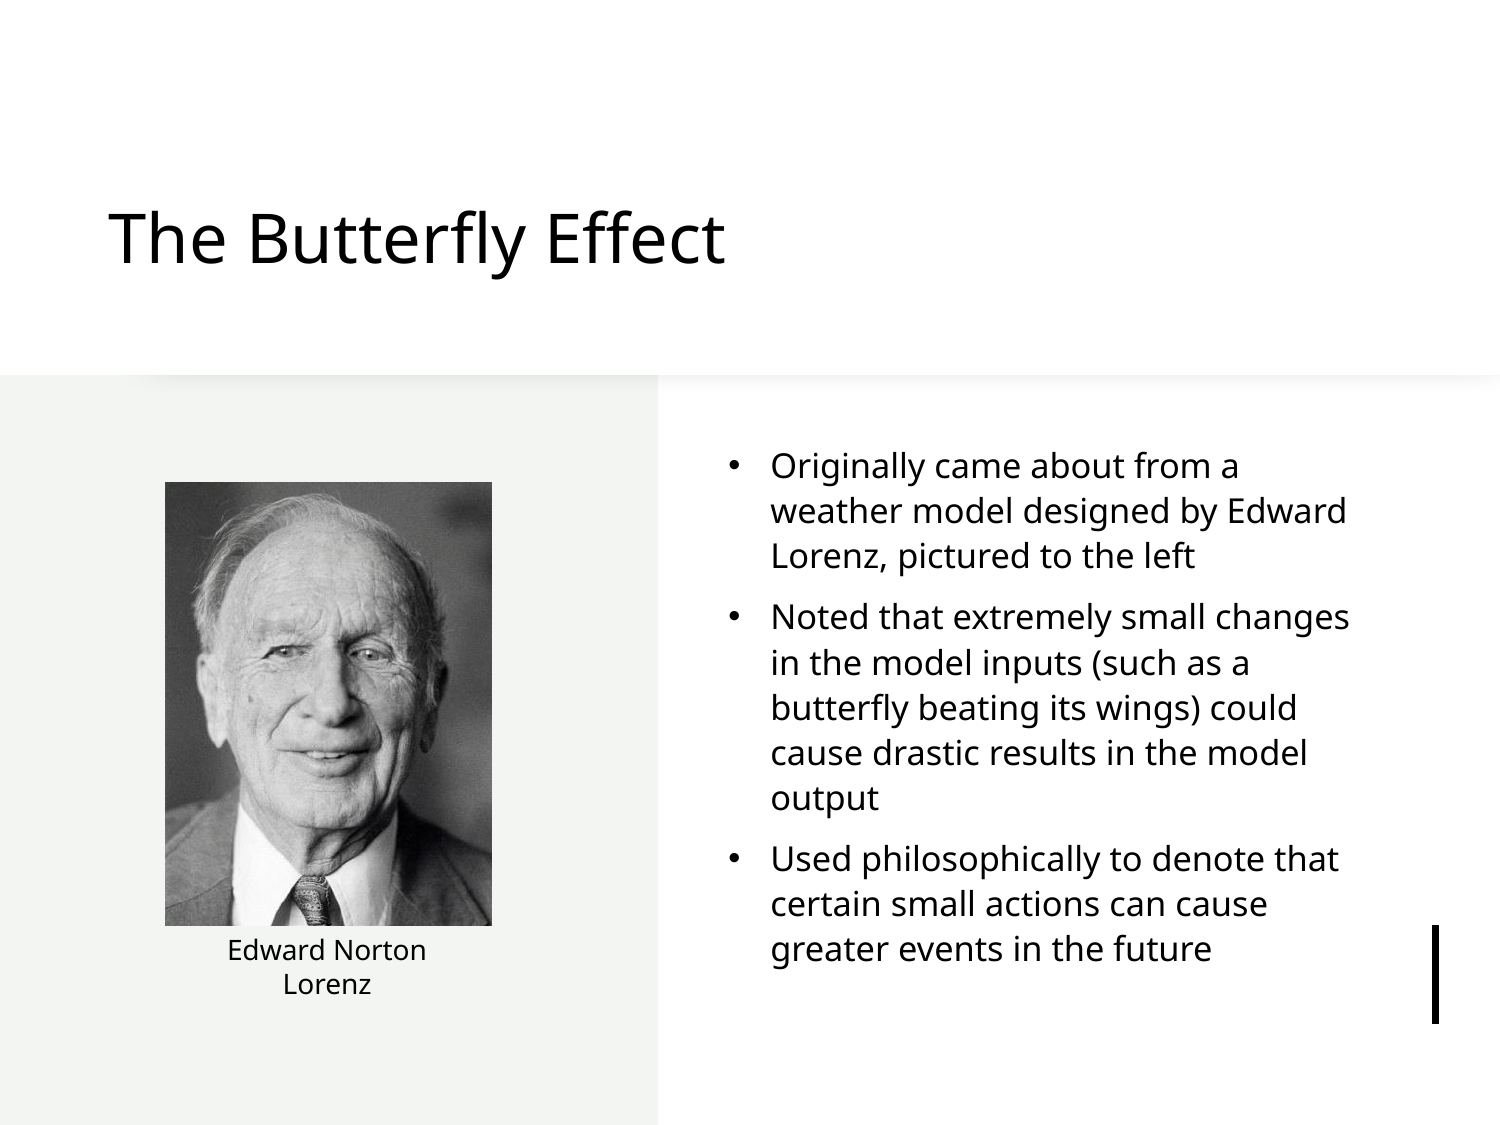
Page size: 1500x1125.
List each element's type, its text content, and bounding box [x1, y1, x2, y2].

title The Butterfly Effect [93, 140, 1313, 332]
text_box [0, 0, 1500, 376]
text_box [0, 376, 657, 1125]
list Originally came about from a weather model designed by Edward Lorenz, pictured to the left Noted that extremely small changes in the model inputs (such as a butterfly beating its wings) could cause drastic results in the model output Used philosophically to denote that certain small actions can cause greater events in the future [713, 432, 1372, 1024]
text_box Edward Norton Lorenz [165, 926, 490, 1008]
text_box [657, 376, 1500, 1125]
picture [165, 482, 492, 926]
